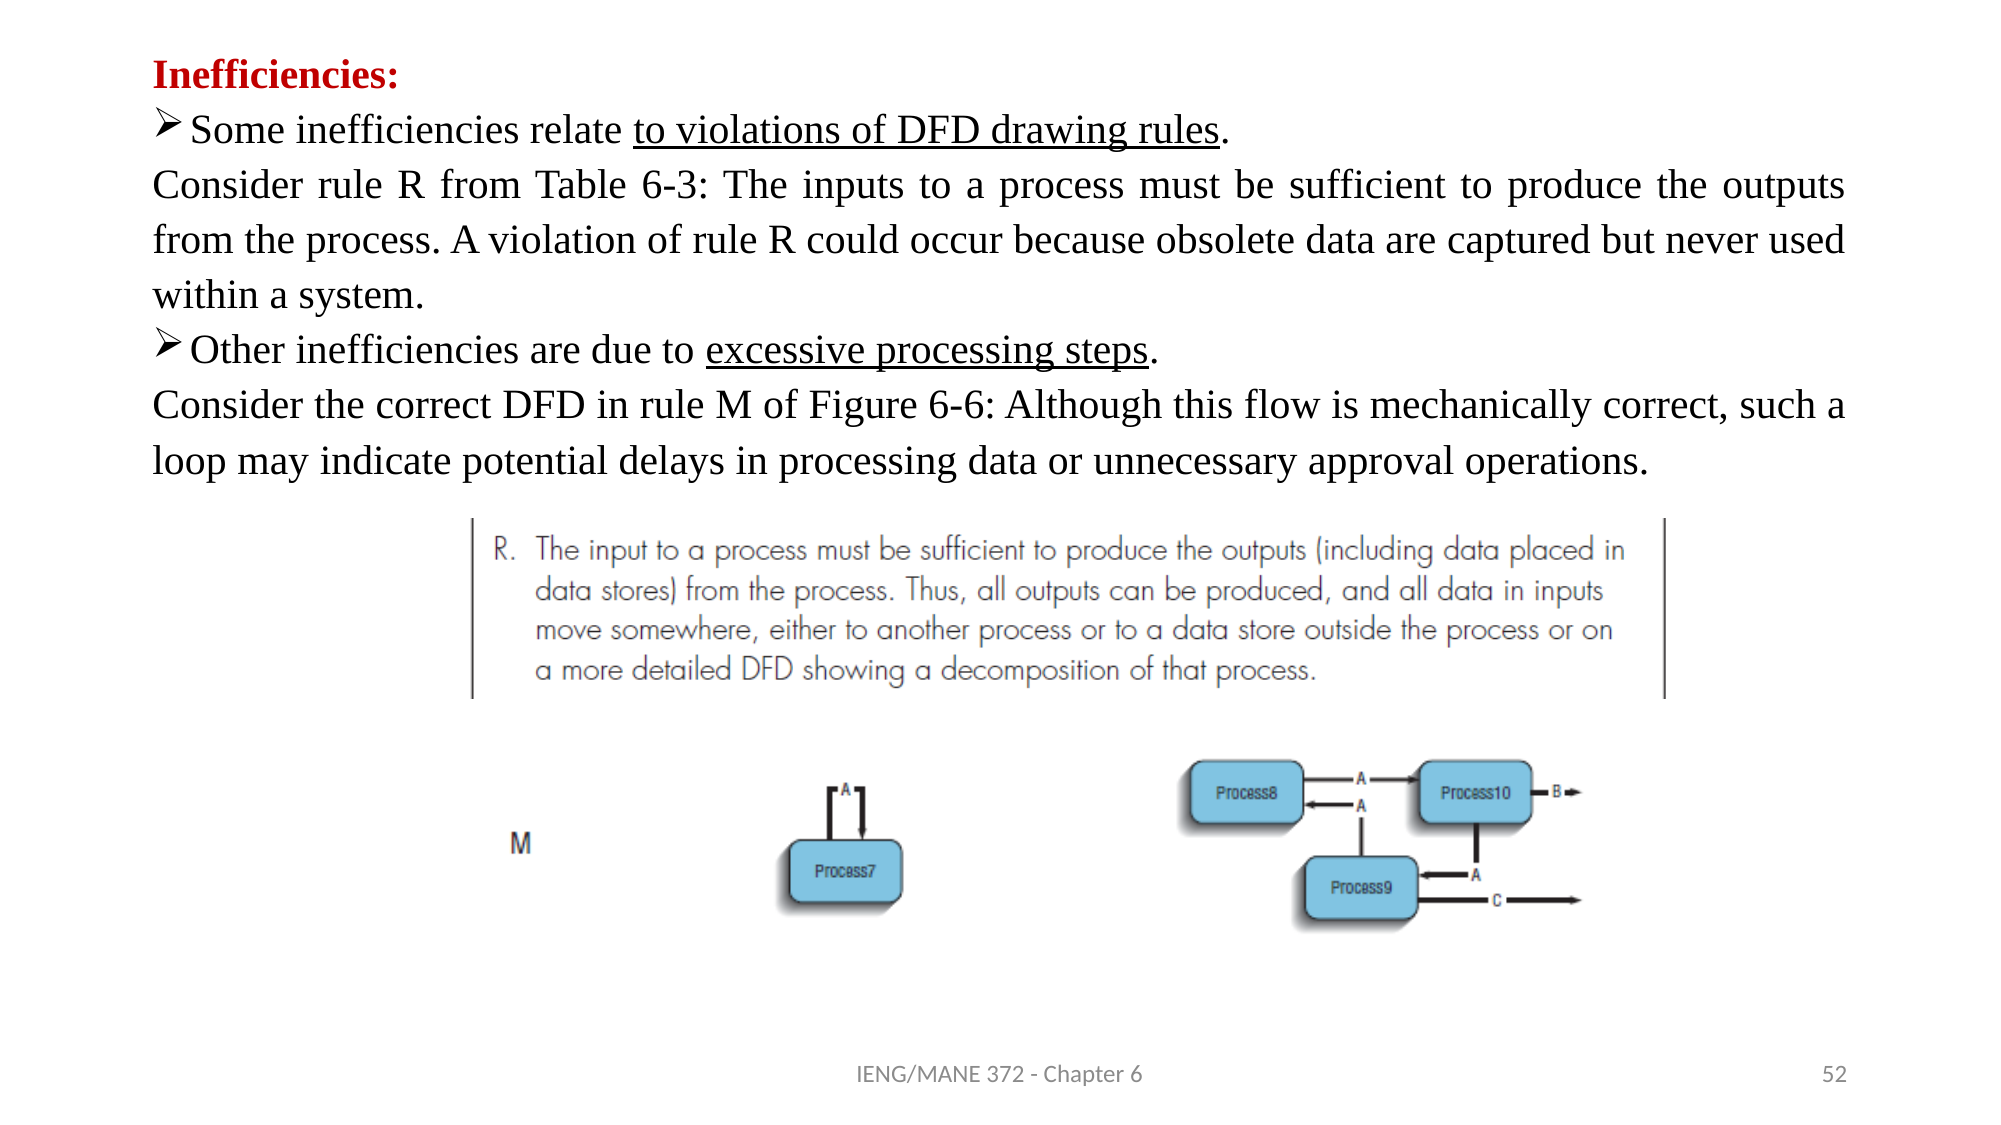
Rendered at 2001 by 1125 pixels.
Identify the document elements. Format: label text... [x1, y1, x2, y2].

slide_number 52 [1412, 1042, 1863, 1103]
footer IENG/MANE 372 - Chapter 6 [662, 1042, 1338, 1103]
picture [443, 518, 1677, 699]
list Inefficiencies: Some inefficiencies relate to violations of DFD drawing rules. Consider rule R from Table 6-3: The inputs to a process must be sufficient to produce the outputs from the process. A violation of rule R could occur because obsolete data are captured but never used within a system. Other inefficiencies are due to excessive processing steps. Consider the correct DFD in rule M of Figure 6-6: Although this flow is mechanically correct, such a loop may indicate potential delays in processing data or unnecessary approval operations. [137, 34, 1863, 1000]
picture [482, 750, 1638, 987]
